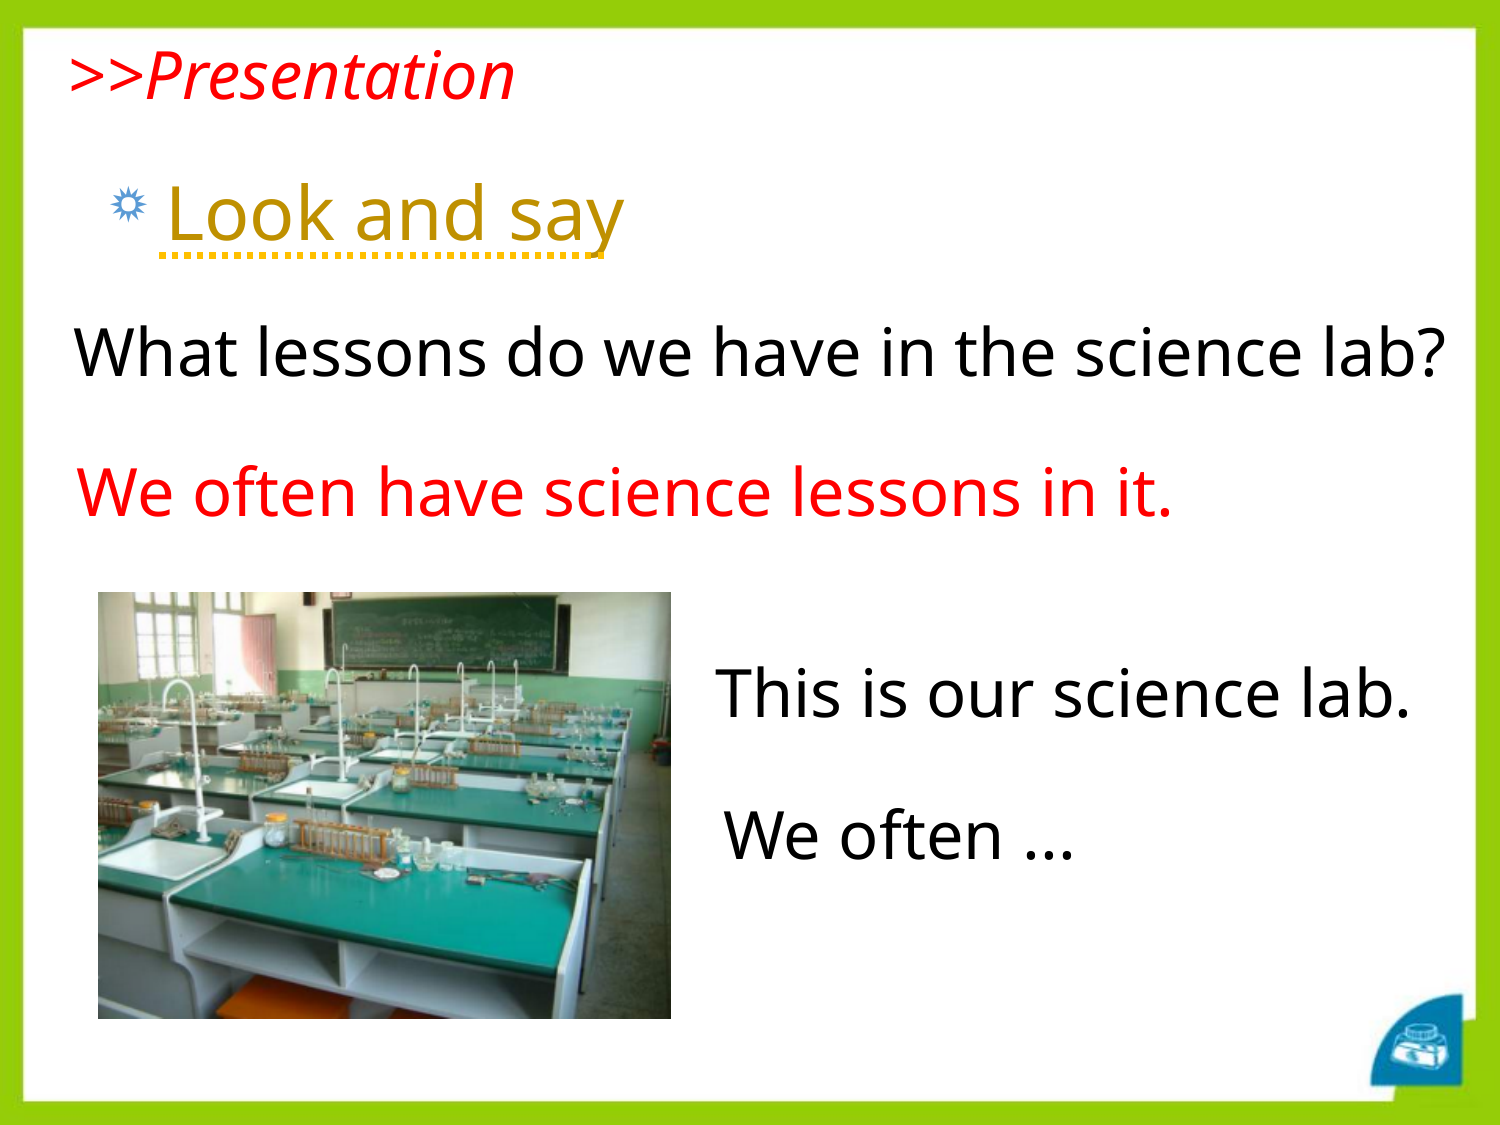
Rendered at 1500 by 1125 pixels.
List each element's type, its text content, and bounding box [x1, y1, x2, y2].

text_box What lessons do we have in the science lab? [59, 302, 1463, 398]
text_box This is our science lab. [700, 643, 1429, 739]
text_box We often have science lessons in it. [62, 442, 1191, 538]
picture [0, 0, 1500, 1125]
text_box >>Presentation [53, 6, 1247, 122]
text_box We often ... [708, 785, 1092, 881]
text_box Look and say [76, 149, 1412, 256]
